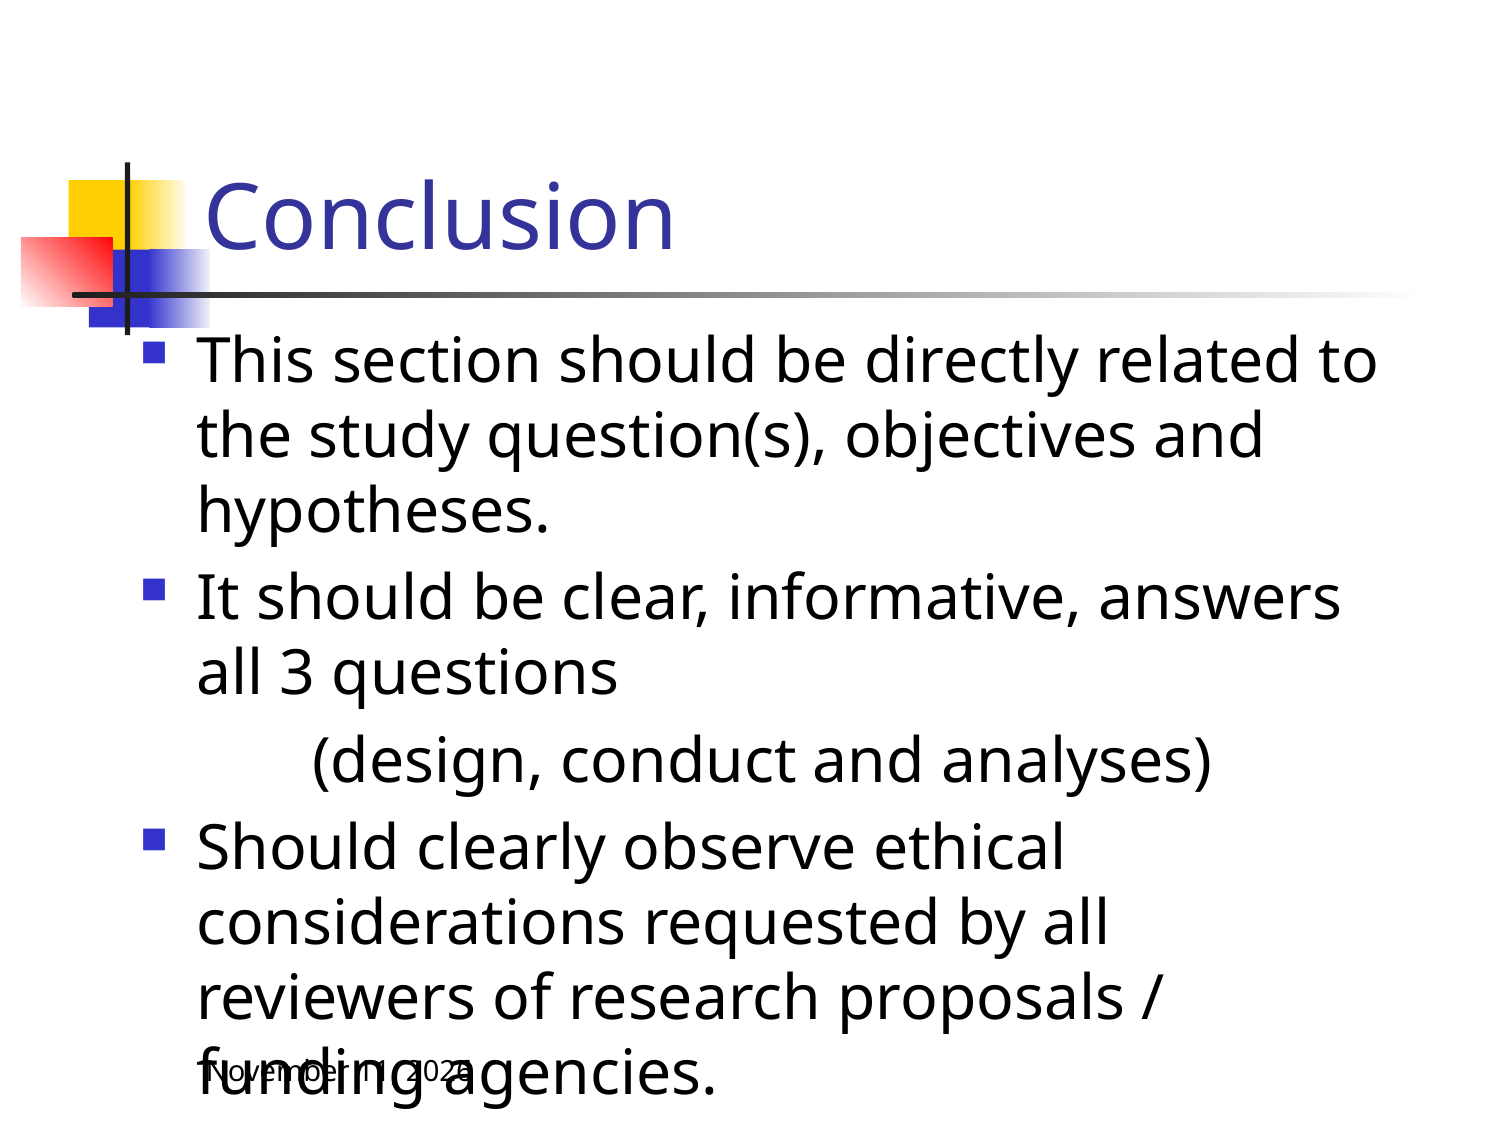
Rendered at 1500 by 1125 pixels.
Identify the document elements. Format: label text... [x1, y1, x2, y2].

title Conclusion [188, 34, 1468, 276]
list This section should be directly related to the study question(s), objectives and hypotheses. It should be clear, informative, answers all 3 questions (design, conduct and analyses) Should clearly observe ethical considerations requested by all reviewers of research proposals / funding agencies. [124, 312, 1401, 988]
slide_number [190, 1023, 504, 1100]
